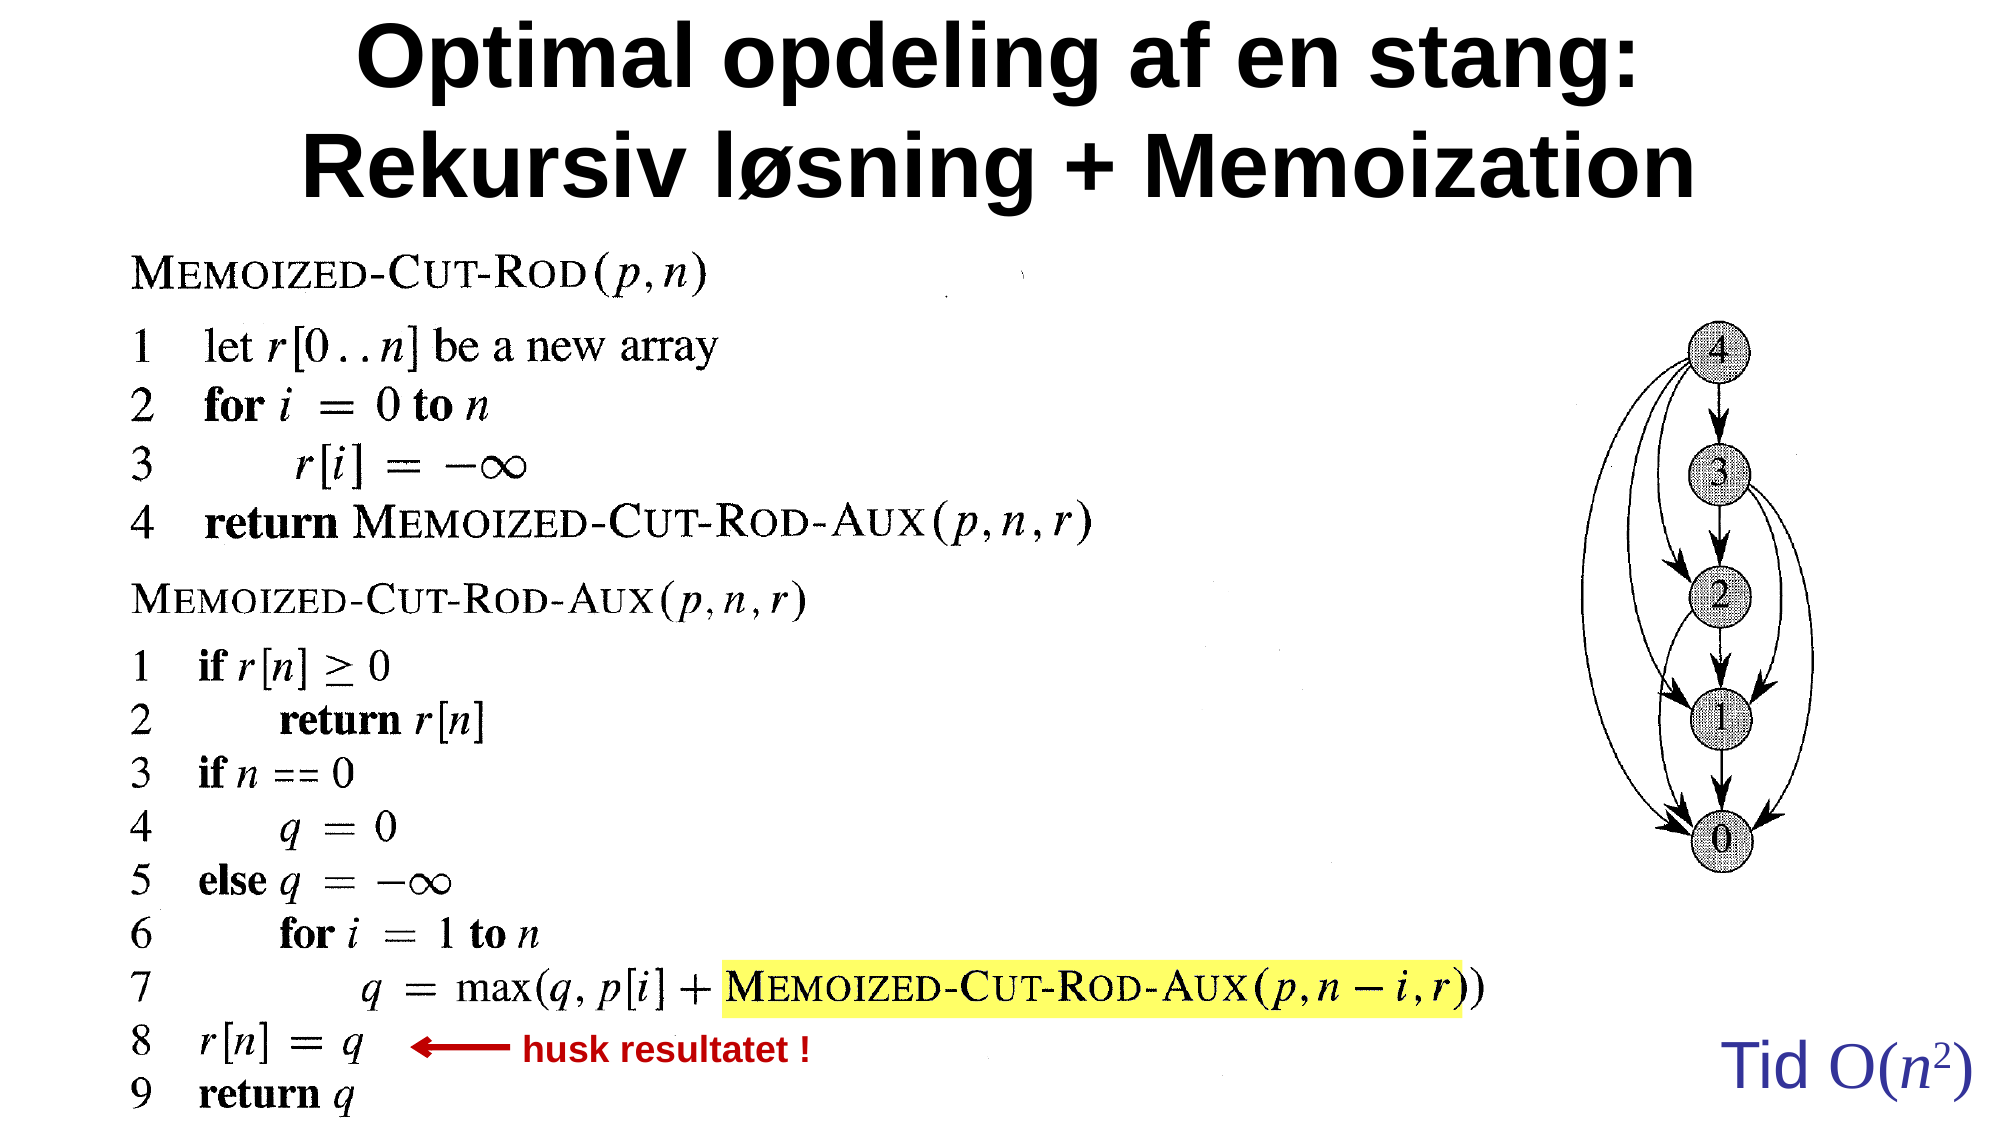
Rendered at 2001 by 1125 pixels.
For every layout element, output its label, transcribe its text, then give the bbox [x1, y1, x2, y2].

picture [112, 576, 1505, 1125]
text_box Tid O(n2) [1539, 1023, 1990, 1112]
title Optimal opdeling af en stang: Rekursiv løsning + Memoization [249, 12, 1751, 201]
picture [1574, 312, 1817, 875]
picture [124, 244, 1097, 551]
